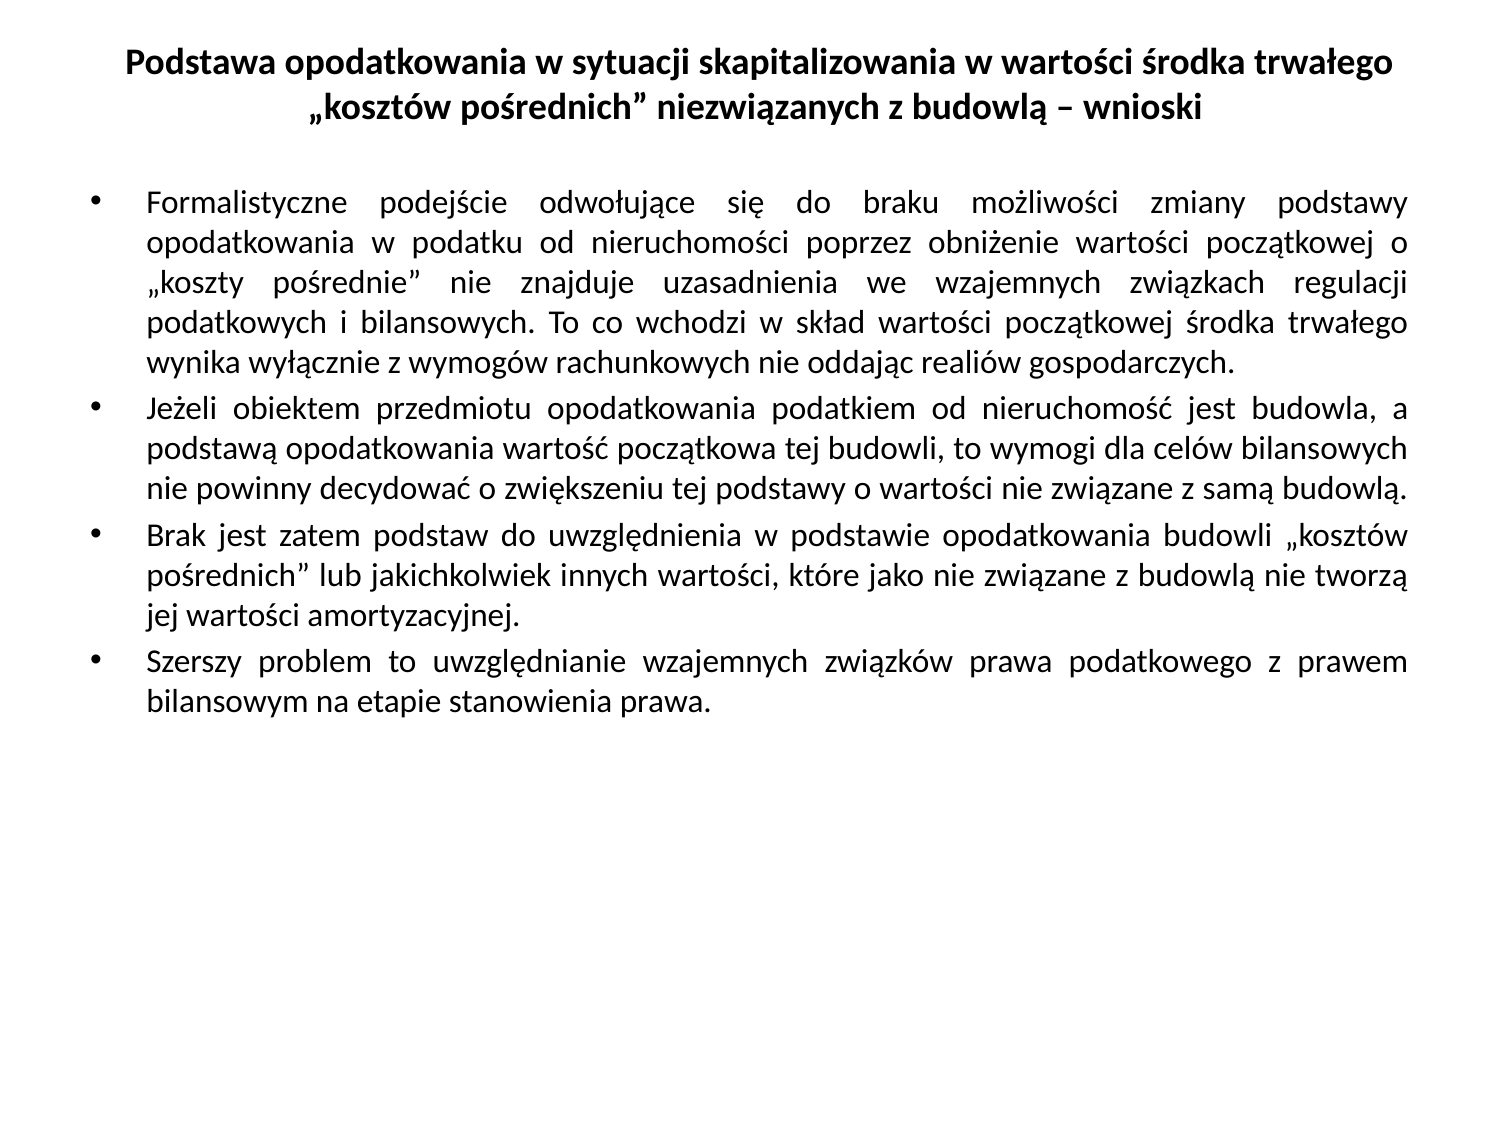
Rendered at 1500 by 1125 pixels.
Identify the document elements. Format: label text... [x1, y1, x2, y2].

title Podstawa opodatkowania w sytuacji skapitalizowania w wartości środka trwałego „kosztów pośrednich” niezwiązanych z budowlą – wnioski [85, 90, 1436, 114]
list Formalistyczne podejście odwołujące się do braku możliwości zmiany podstawy opodatkowania w podatku od nieruchomości poprzez obniżenie wartości początkowej o „koszty pośrednie” nie znajduje uzasadnienia we wzajemnych związkach regulacji podatkowych i bilansowych. To co wchodzi w skład wartości początkowej środka trwałego wynika wyłącznie z wymogów rachunkowych nie oddając realiów gospodarczych. Jeżeli obiektem przedmiotu opodatkowania podatkiem od nieruchomość jest budowla, a podstawą opodatkowania wartość początkowa tej budowli, to wymogi dla celów bilansowych nie powinny decydować o zwiększeniu tej podstawy o wartości nie związane z samą budowlą. Brak jest zatem podstaw do uwzględnienia w podstawie opodatkowania budowli „kosztów pośrednich” lub jakichkolwiek innych wartości, które jako nie związane z budowlą nie tworzą jej wartości amortyzacyjnej. Szerszy problem to uwzględnianie wzajemnych związków prawa podatkowego z prawem bilansowym na etapie stanowienia prawa. [75, 172, 1425, 1083]
